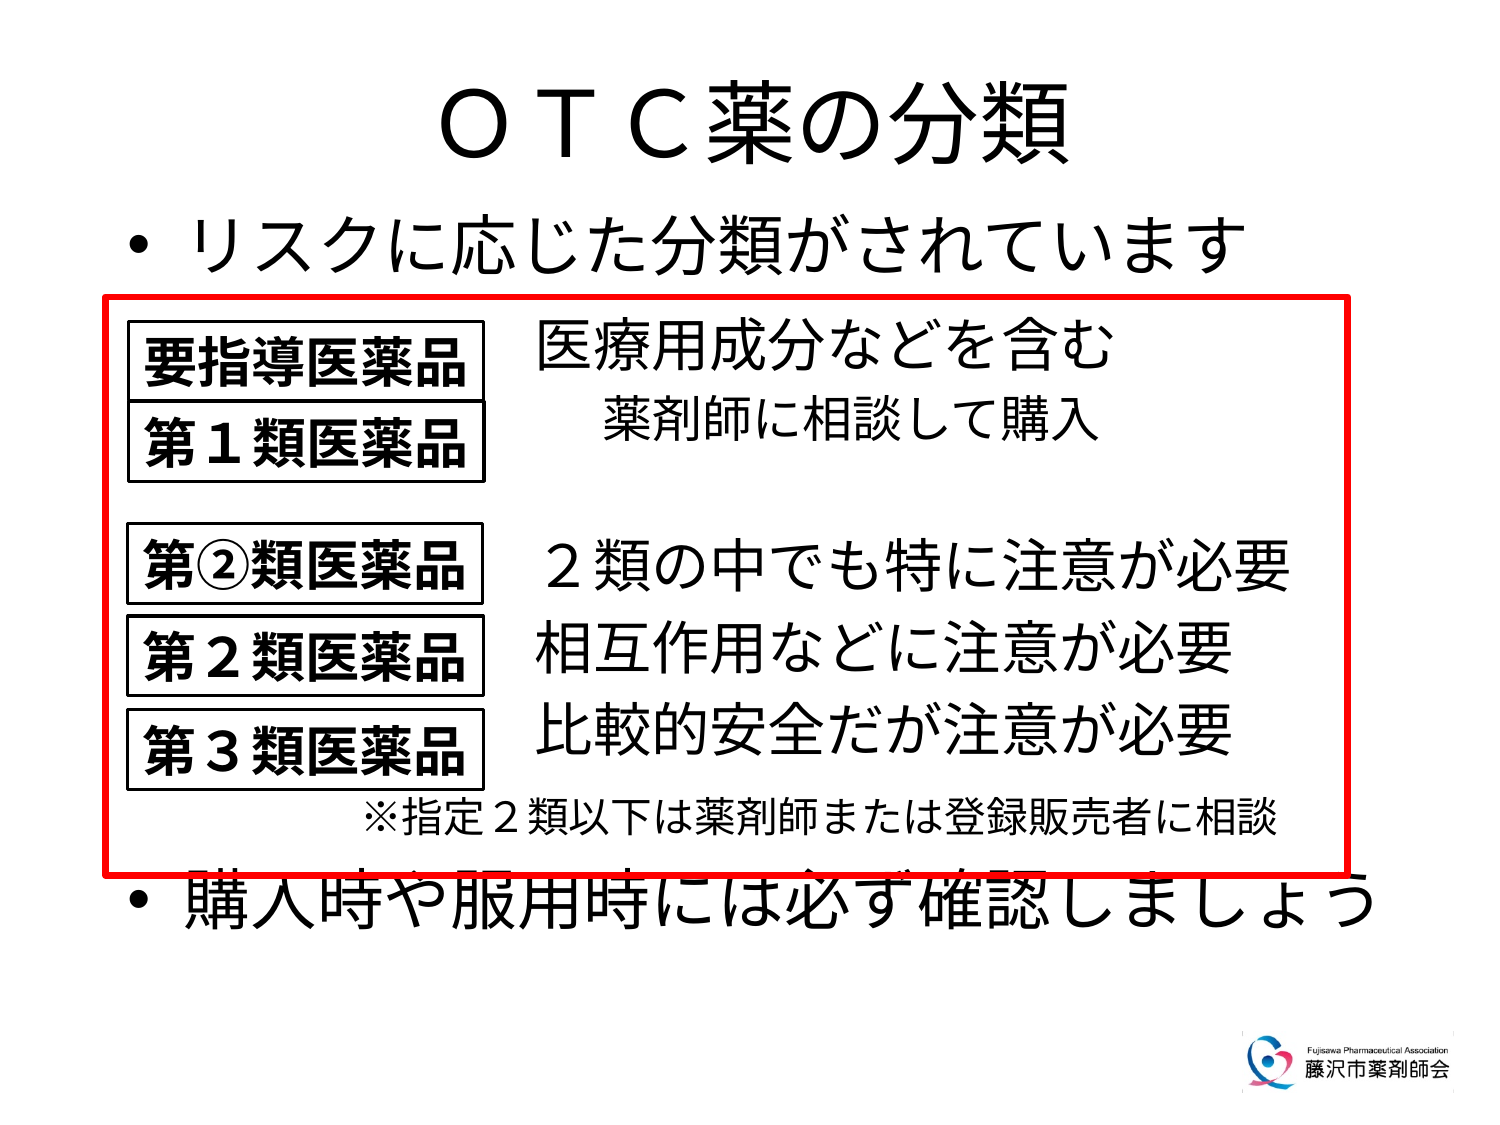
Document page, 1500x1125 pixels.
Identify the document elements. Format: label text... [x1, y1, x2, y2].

text_box 第②類医薬品 [127, 523, 483, 604]
text_box 要指導医薬品 [128, 321, 484, 401]
picture [1241, 1030, 1454, 1093]
text_box 第３類医薬品 [127, 709, 484, 790]
text_box 第２類医薬品 [127, 615, 484, 696]
text_box 第１類医薬品 [128, 401, 485, 482]
title ＯＴＣ薬の分類 [75, 45, 1425, 197]
text_box [103, 295, 1350, 878]
text_box リスクに応じた分類がされています 医療用成分などを含む 薬剤師に相談して購入 ２類の中でも特に注意が必要 相互作用などに注意が必要 比較的安全だが注意が必要 ※指定２類以下は薬剤師または登録販売者に相談 購入時や服用時には必ず確認しましょう [112, 196, 1442, 1020]
